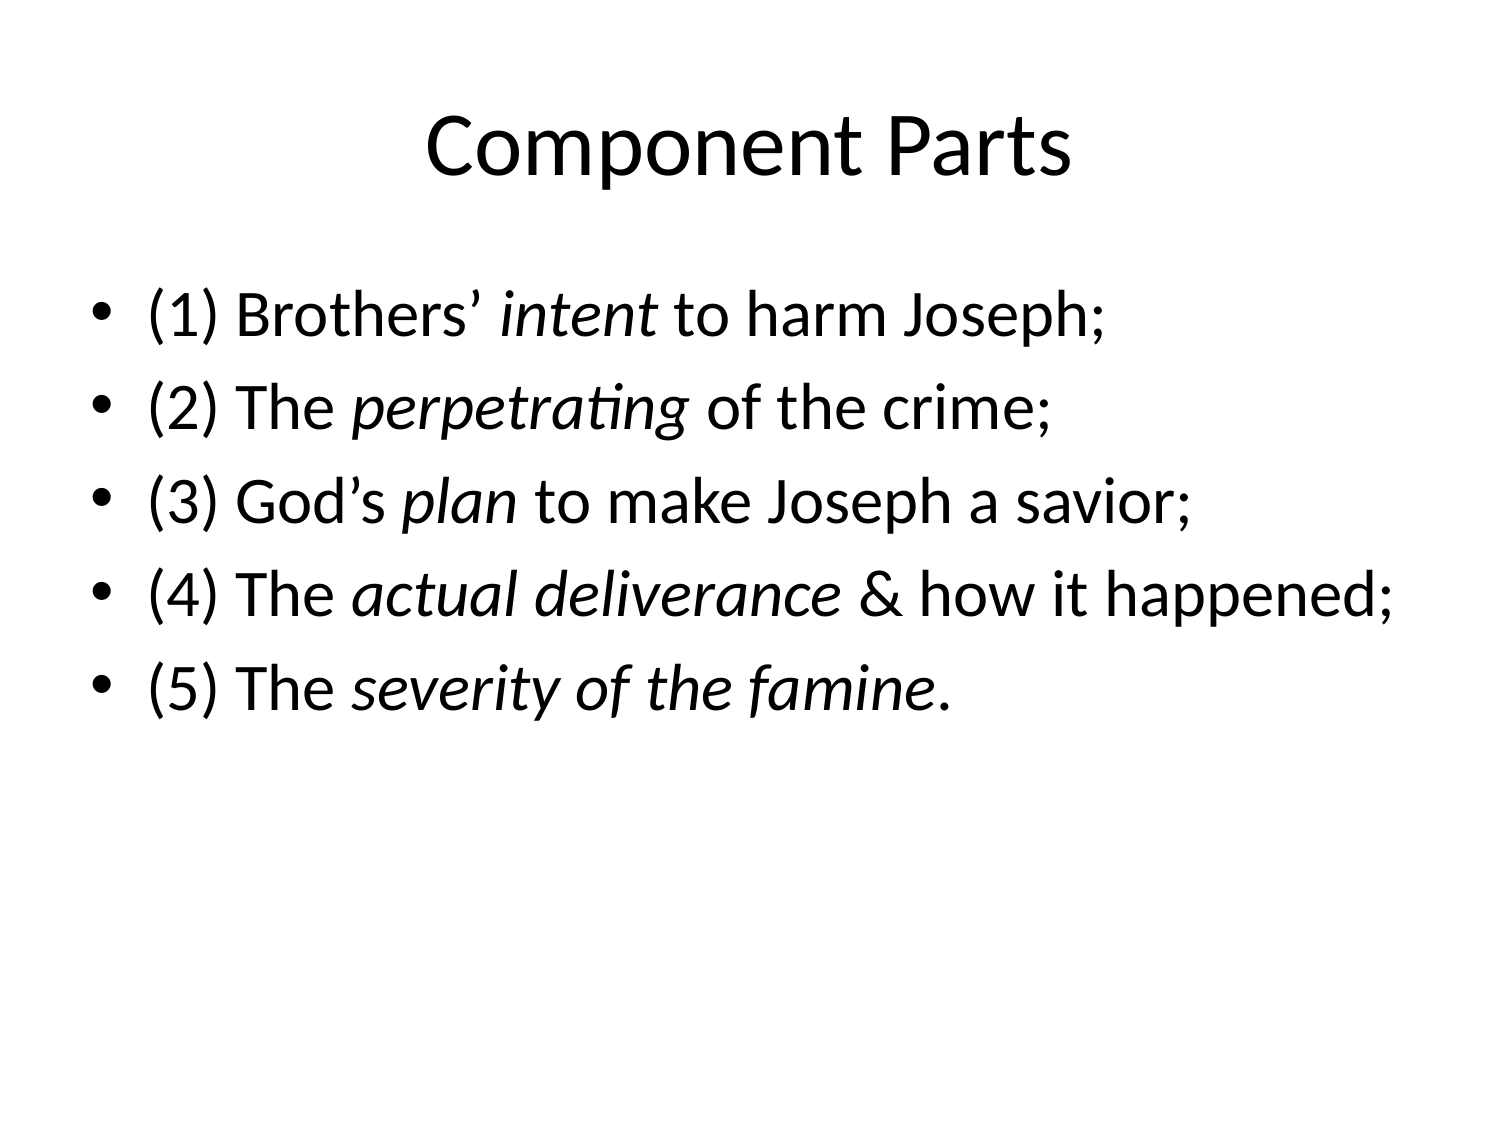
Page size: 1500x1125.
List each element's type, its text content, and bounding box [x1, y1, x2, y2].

title Component Parts [74, 44, 1426, 233]
list (1) Brothers’ intent to harm Joseph; (2) The perpetrating of the crime; (3) God’s plan to make Joseph a savior; (4) The actual deliverance & how it happened; (5) The severity of the famine. [74, 262, 1426, 1006]
